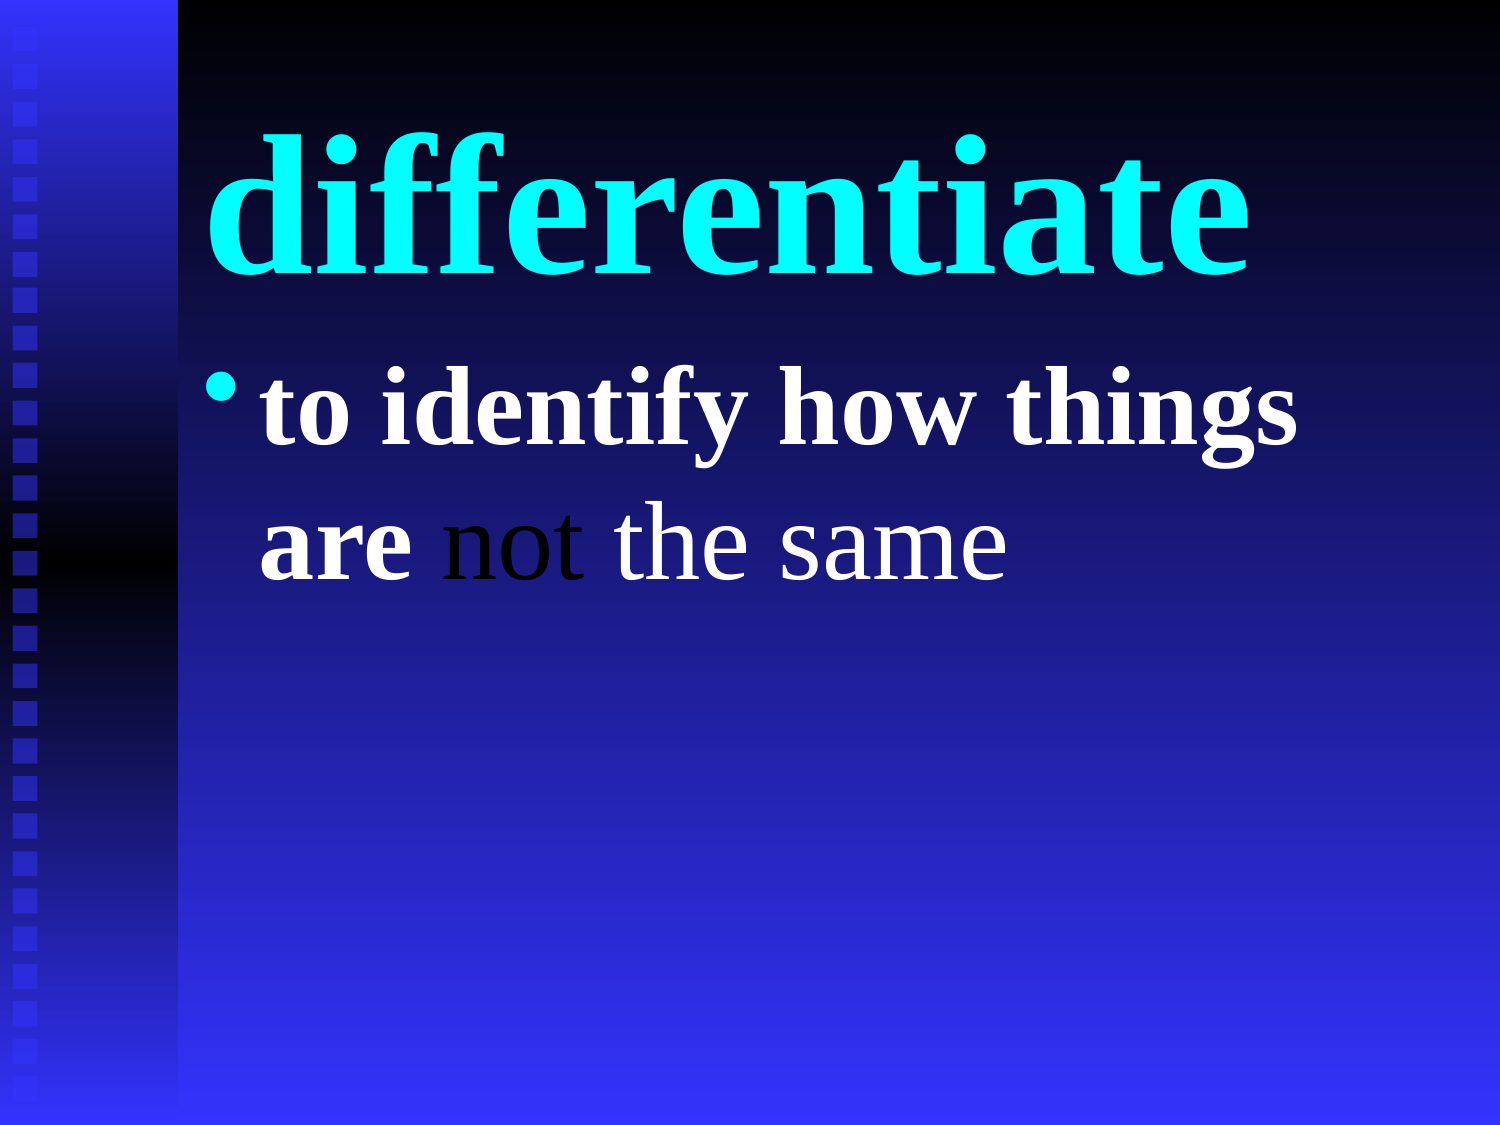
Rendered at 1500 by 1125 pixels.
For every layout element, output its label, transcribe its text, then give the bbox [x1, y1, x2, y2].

title differentiate [187, 99, 1463, 288]
list to identify how things are not the same [187, 324, 1463, 1000]
